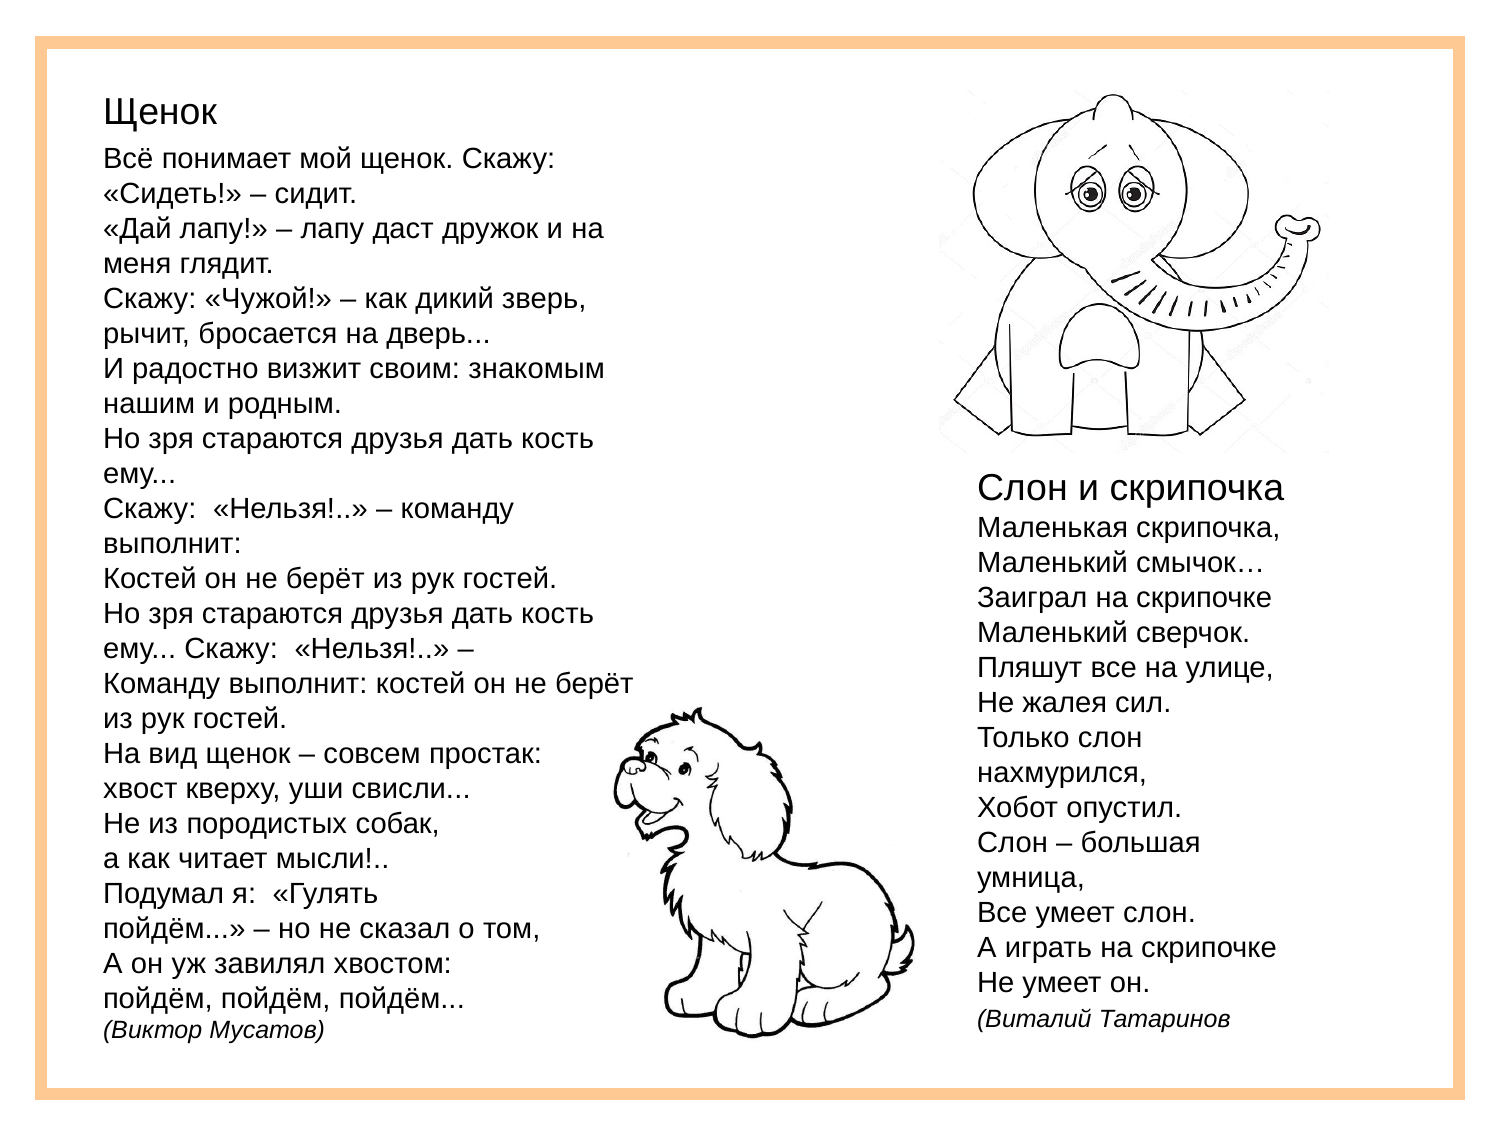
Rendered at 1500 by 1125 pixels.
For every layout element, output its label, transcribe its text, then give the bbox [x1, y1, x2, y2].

text_box Слон и скрипочка Маленькая скрипочка, Маленький смычок… Заиграл на скрипочке Маленький сверчок. Пляшут все на улице, Не жалея сил. Только слон нахмурился, Хобот опустил. Слон – большая умница, Все умеет слон. А играть на скрипочке Не умеет он. (Виталий Татаринов [962, 459, 1329, 1041]
picture [938, 89, 1330, 454]
text_box [41, 42, 1459, 1094]
text_box Щенок Всё понимает мой щенок. Скажу: «Сидеть!» – сидит. «Дай лапу!» – лапу даст дружок и на меня глядит. Скажу: «Чужой!» – как дикий зверь, рычит, бросается на дверь... И радостно визжит своим: знакомым нашим и родным. Но зря стараются друзья дать кость ему... Скажу: «Нельзя!..» – команду выполнит: Костей он не берёт из рук гостей. Но зря стараются друзья дать кость ему... Скажу: «Нельзя!..» – Команду выполнит: костей он не берёт из рук гостей. На вид щенок – совсем простак: хвост кверху, уши свисли... Не из породистых собак, а как читает мысли!.. Подумал я: «Гулять пойдём...» – но не сказал о том, А он уж завилял хвостом: пойдём, пойдём, пойдём... (Виктор Мусатов) [88, 79, 668, 1052]
picture [608, 703, 921, 1042]
